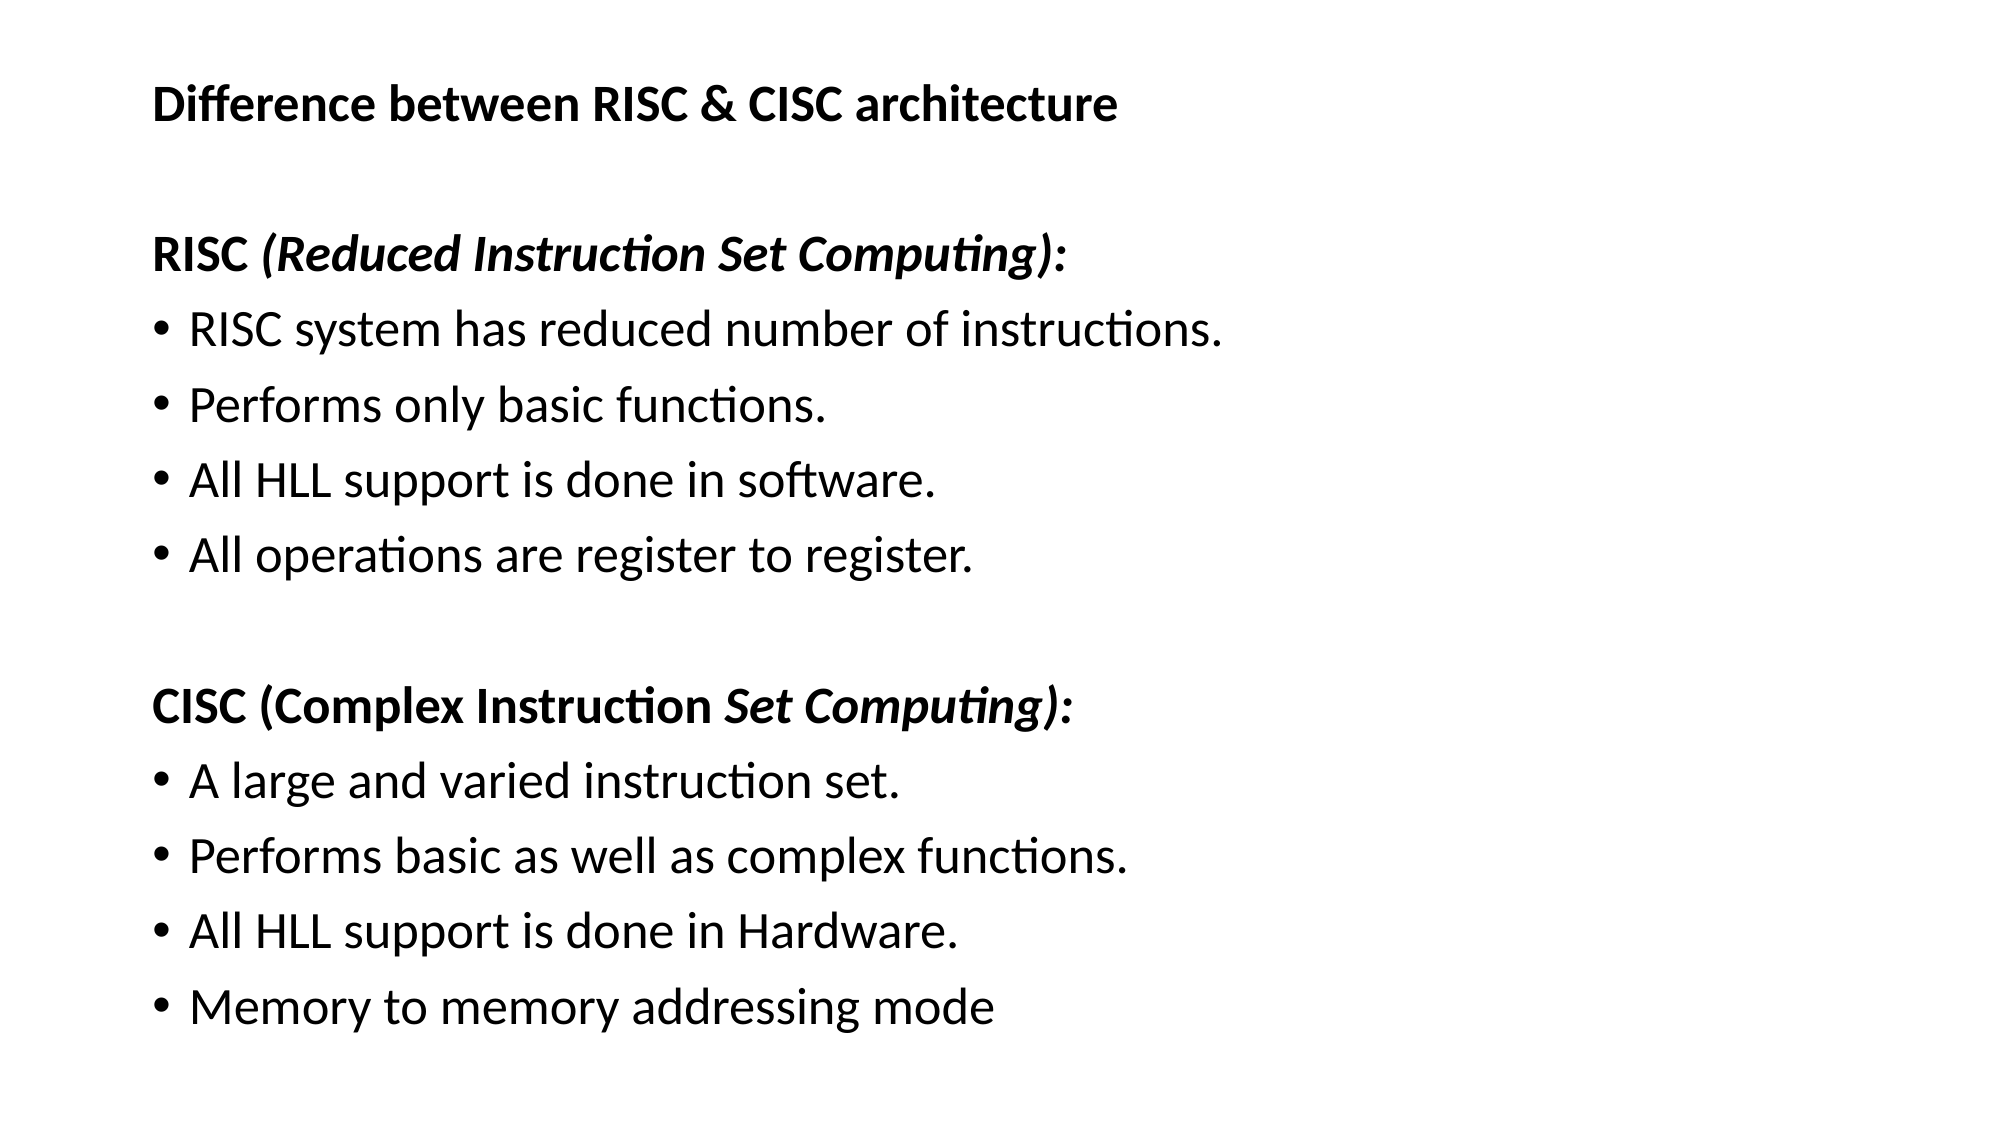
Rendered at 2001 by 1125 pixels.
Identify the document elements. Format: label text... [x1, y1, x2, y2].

list Difference between RISC & CISC architecture RISC (Reduced Instruction Set Computing): RISC system has reduced number of instructions. Performs only basic functions. All HLL support is done in software. All operations are register to register. CISC (Complex Instruction Set Computing): A large and varied instruction set. Performs basic as well as complex functions. All HLL support is done in Hardware. Memory to memory addressing mode [137, 68, 1863, 1044]
